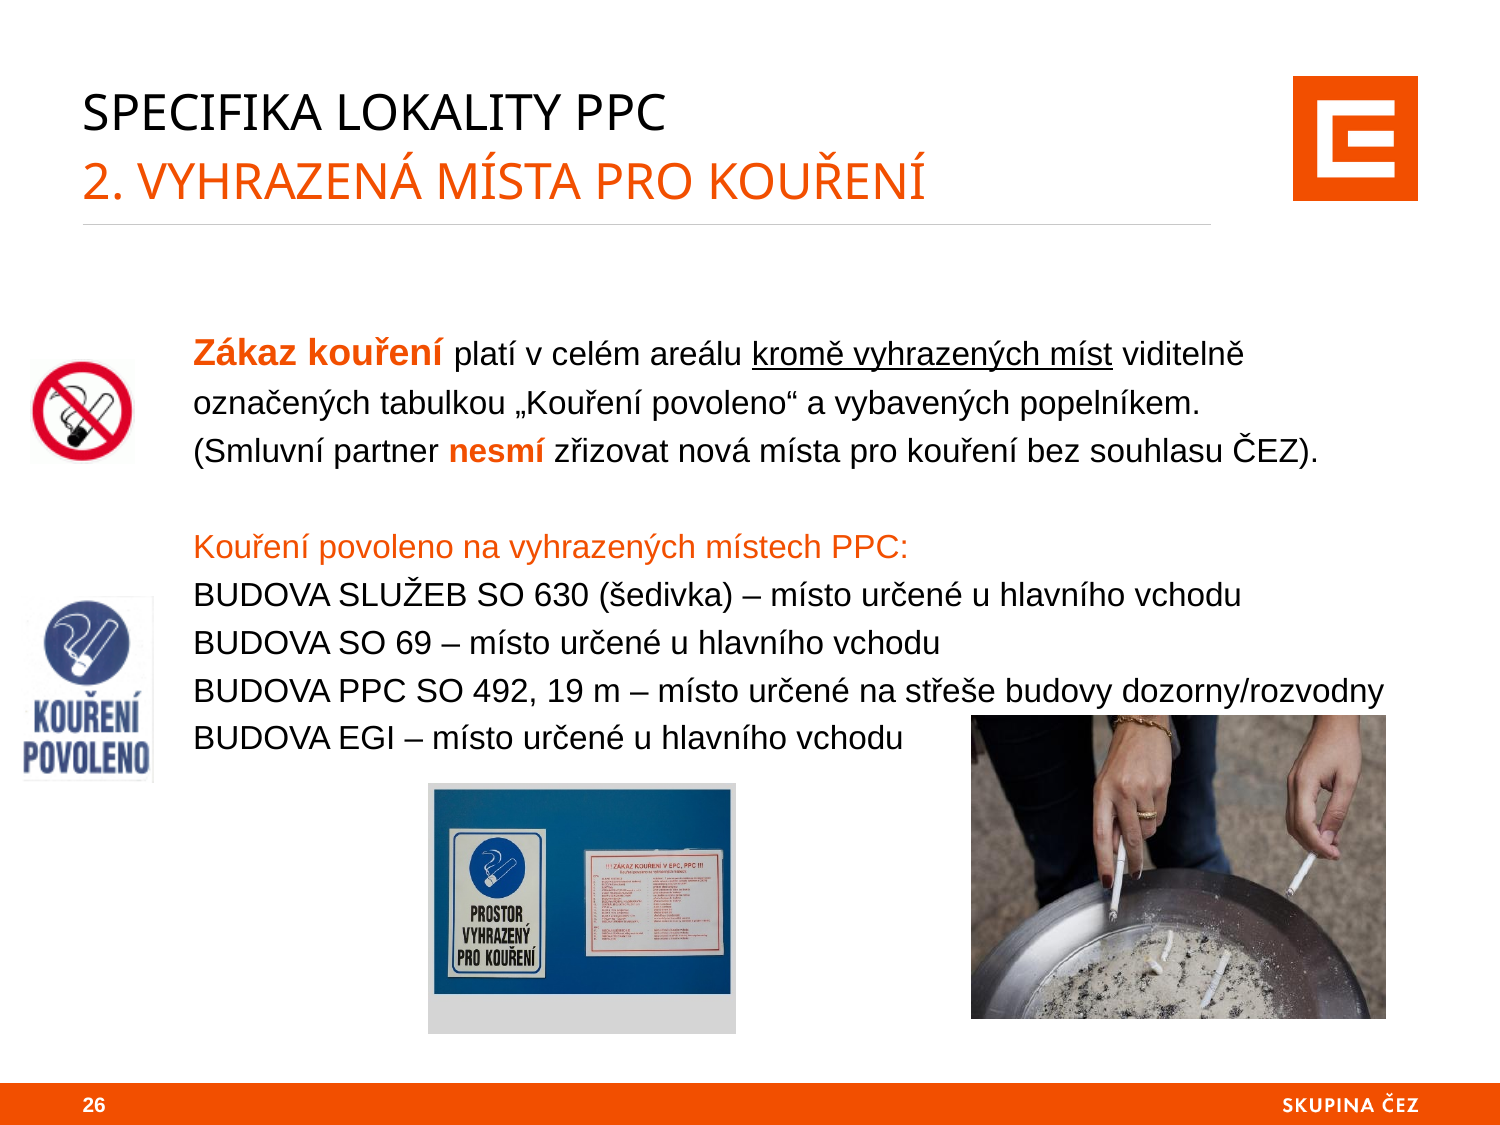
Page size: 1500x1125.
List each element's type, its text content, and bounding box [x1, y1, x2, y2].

picture [21, 595, 155, 784]
title SPECIFIKA LOKALITY Ppc 2. VYHRAZENÁ MÍSTA PRO KOUŘENÍ [82, 71, 1211, 211]
picture [428, 782, 737, 1034]
list Zákaz kouření platí v celém areálu kromě vyhrazených míst viditelně označených tabulkou „Kouření povoleno“ a vybavených popelníkem. (Smluvní partner nesmí zřizovat nová místa pro kouření bez souhlasu ČEZ). Kouření povoleno na vyhrazených místech PPC: BUDOVA SLUŽEB SO 630 (šedivka) – místo určené u hlavního vchodu BUDOVA SO 69 – místo určené u hlavního vchodu BUDOVA PPC SO 492, 19 m – místo určené na střeše budovy dozorny/rozvodny BUDOVA EGI – místo určené u hlavního vchodu [192, 277, 1418, 1046]
slide_number 25 [82, 1090, 134, 1117]
picture [0, 1083, 1500, 1125]
picture [30, 359, 135, 464]
picture [1293, 76, 1418, 201]
picture [970, 715, 1386, 1019]
